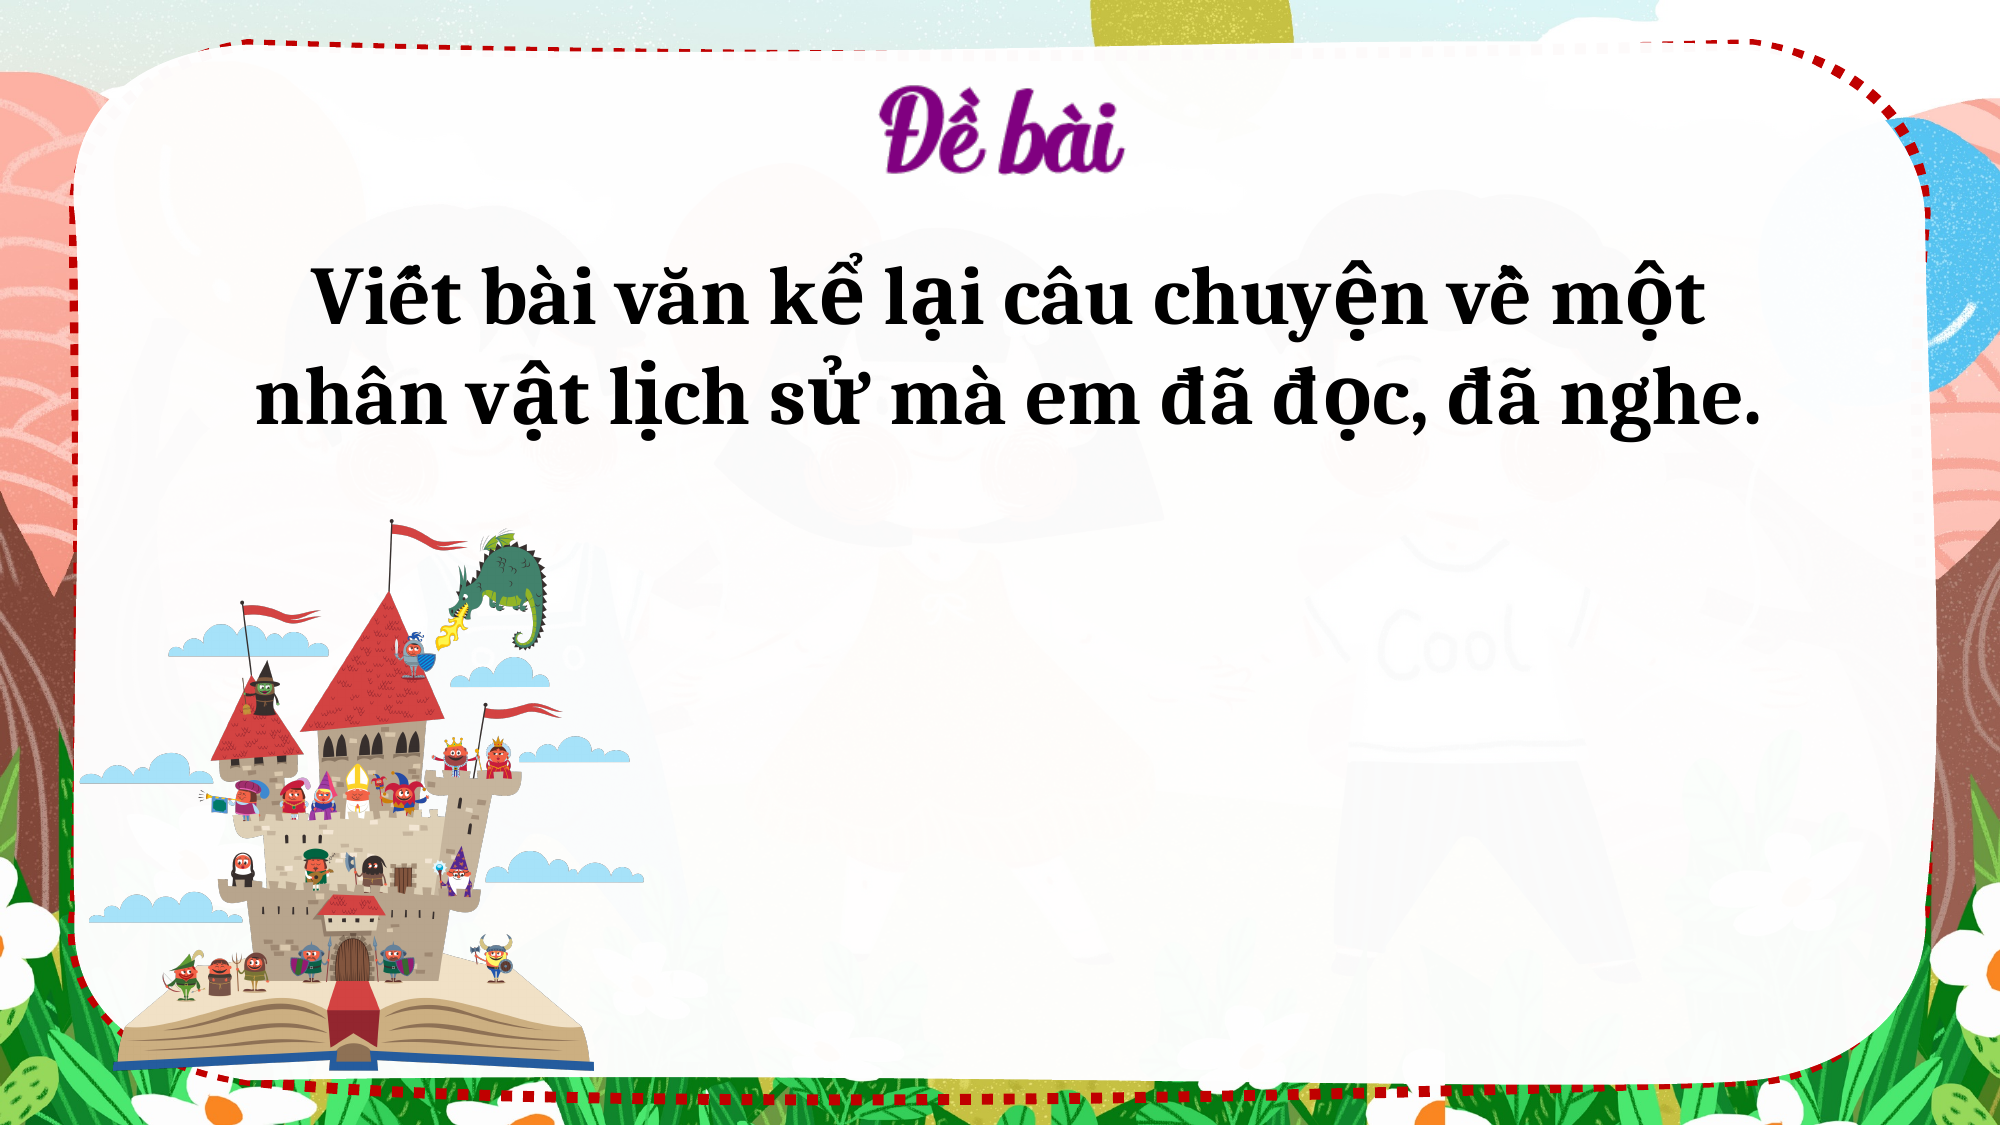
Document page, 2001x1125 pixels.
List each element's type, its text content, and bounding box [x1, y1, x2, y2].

text_box Viết bài văn kể lại câu chuyện về một nhân vật lịch sử mà em đã đọc, đã nghe. [191, 233, 1827, 449]
picture [0, 0, 2000, 1125]
